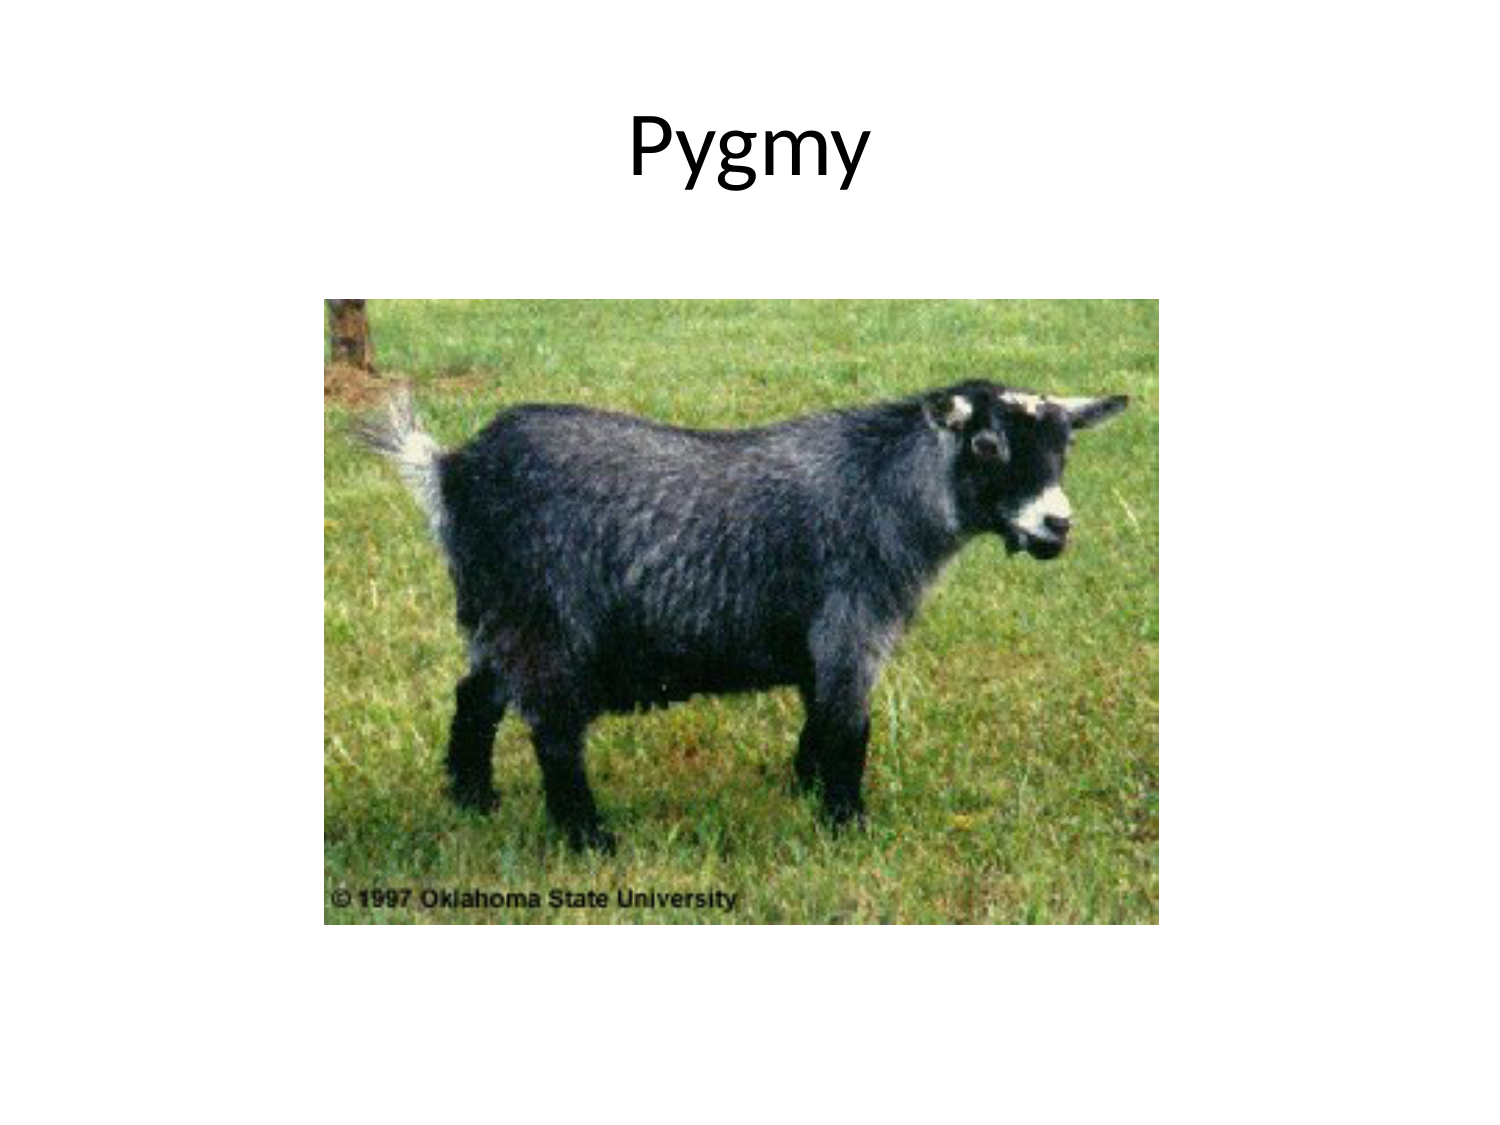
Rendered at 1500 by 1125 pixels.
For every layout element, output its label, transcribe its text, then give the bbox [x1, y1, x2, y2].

picture [324, 299, 1159, 926]
title Pygmy [75, 45, 1425, 233]
